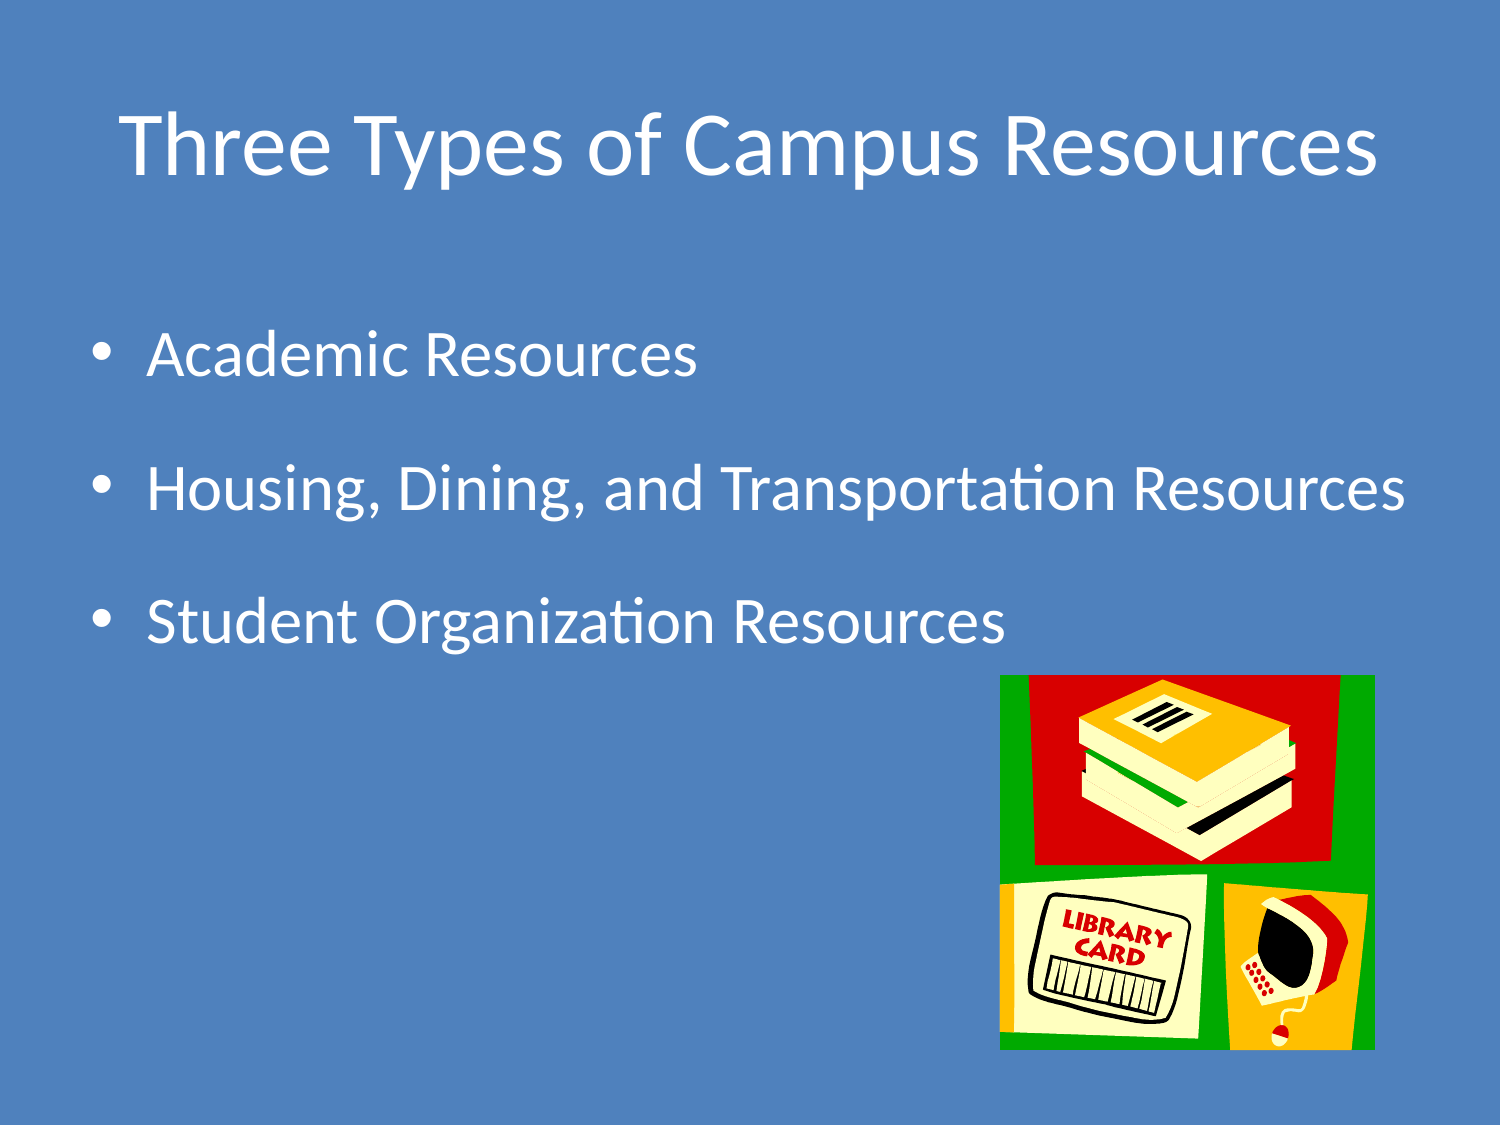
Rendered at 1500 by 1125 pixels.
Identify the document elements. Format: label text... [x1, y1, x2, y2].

title Three Types of Campus Resources [75, 45, 1425, 233]
list Academic Resources Housing, Dining, and Transportation Resources Student Organization Resources [75, 262, 1425, 1005]
picture [999, 674, 1376, 1051]
